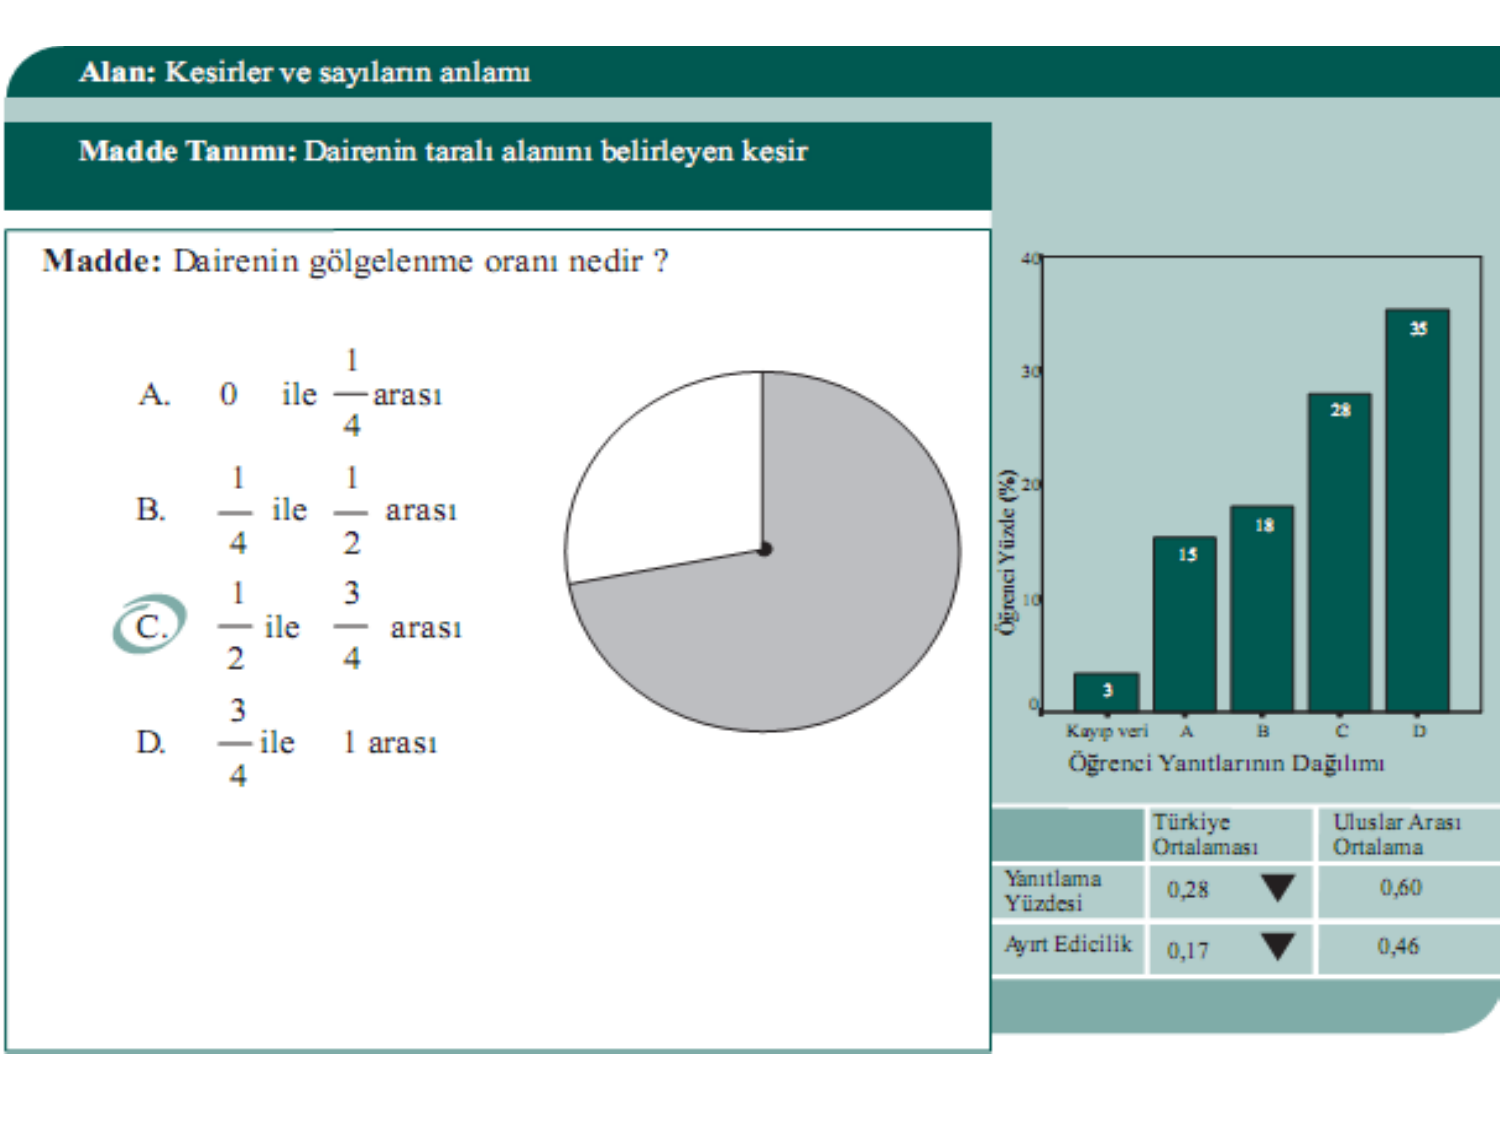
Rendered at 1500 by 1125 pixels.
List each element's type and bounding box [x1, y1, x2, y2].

picture [0, 46, 1500, 1054]
